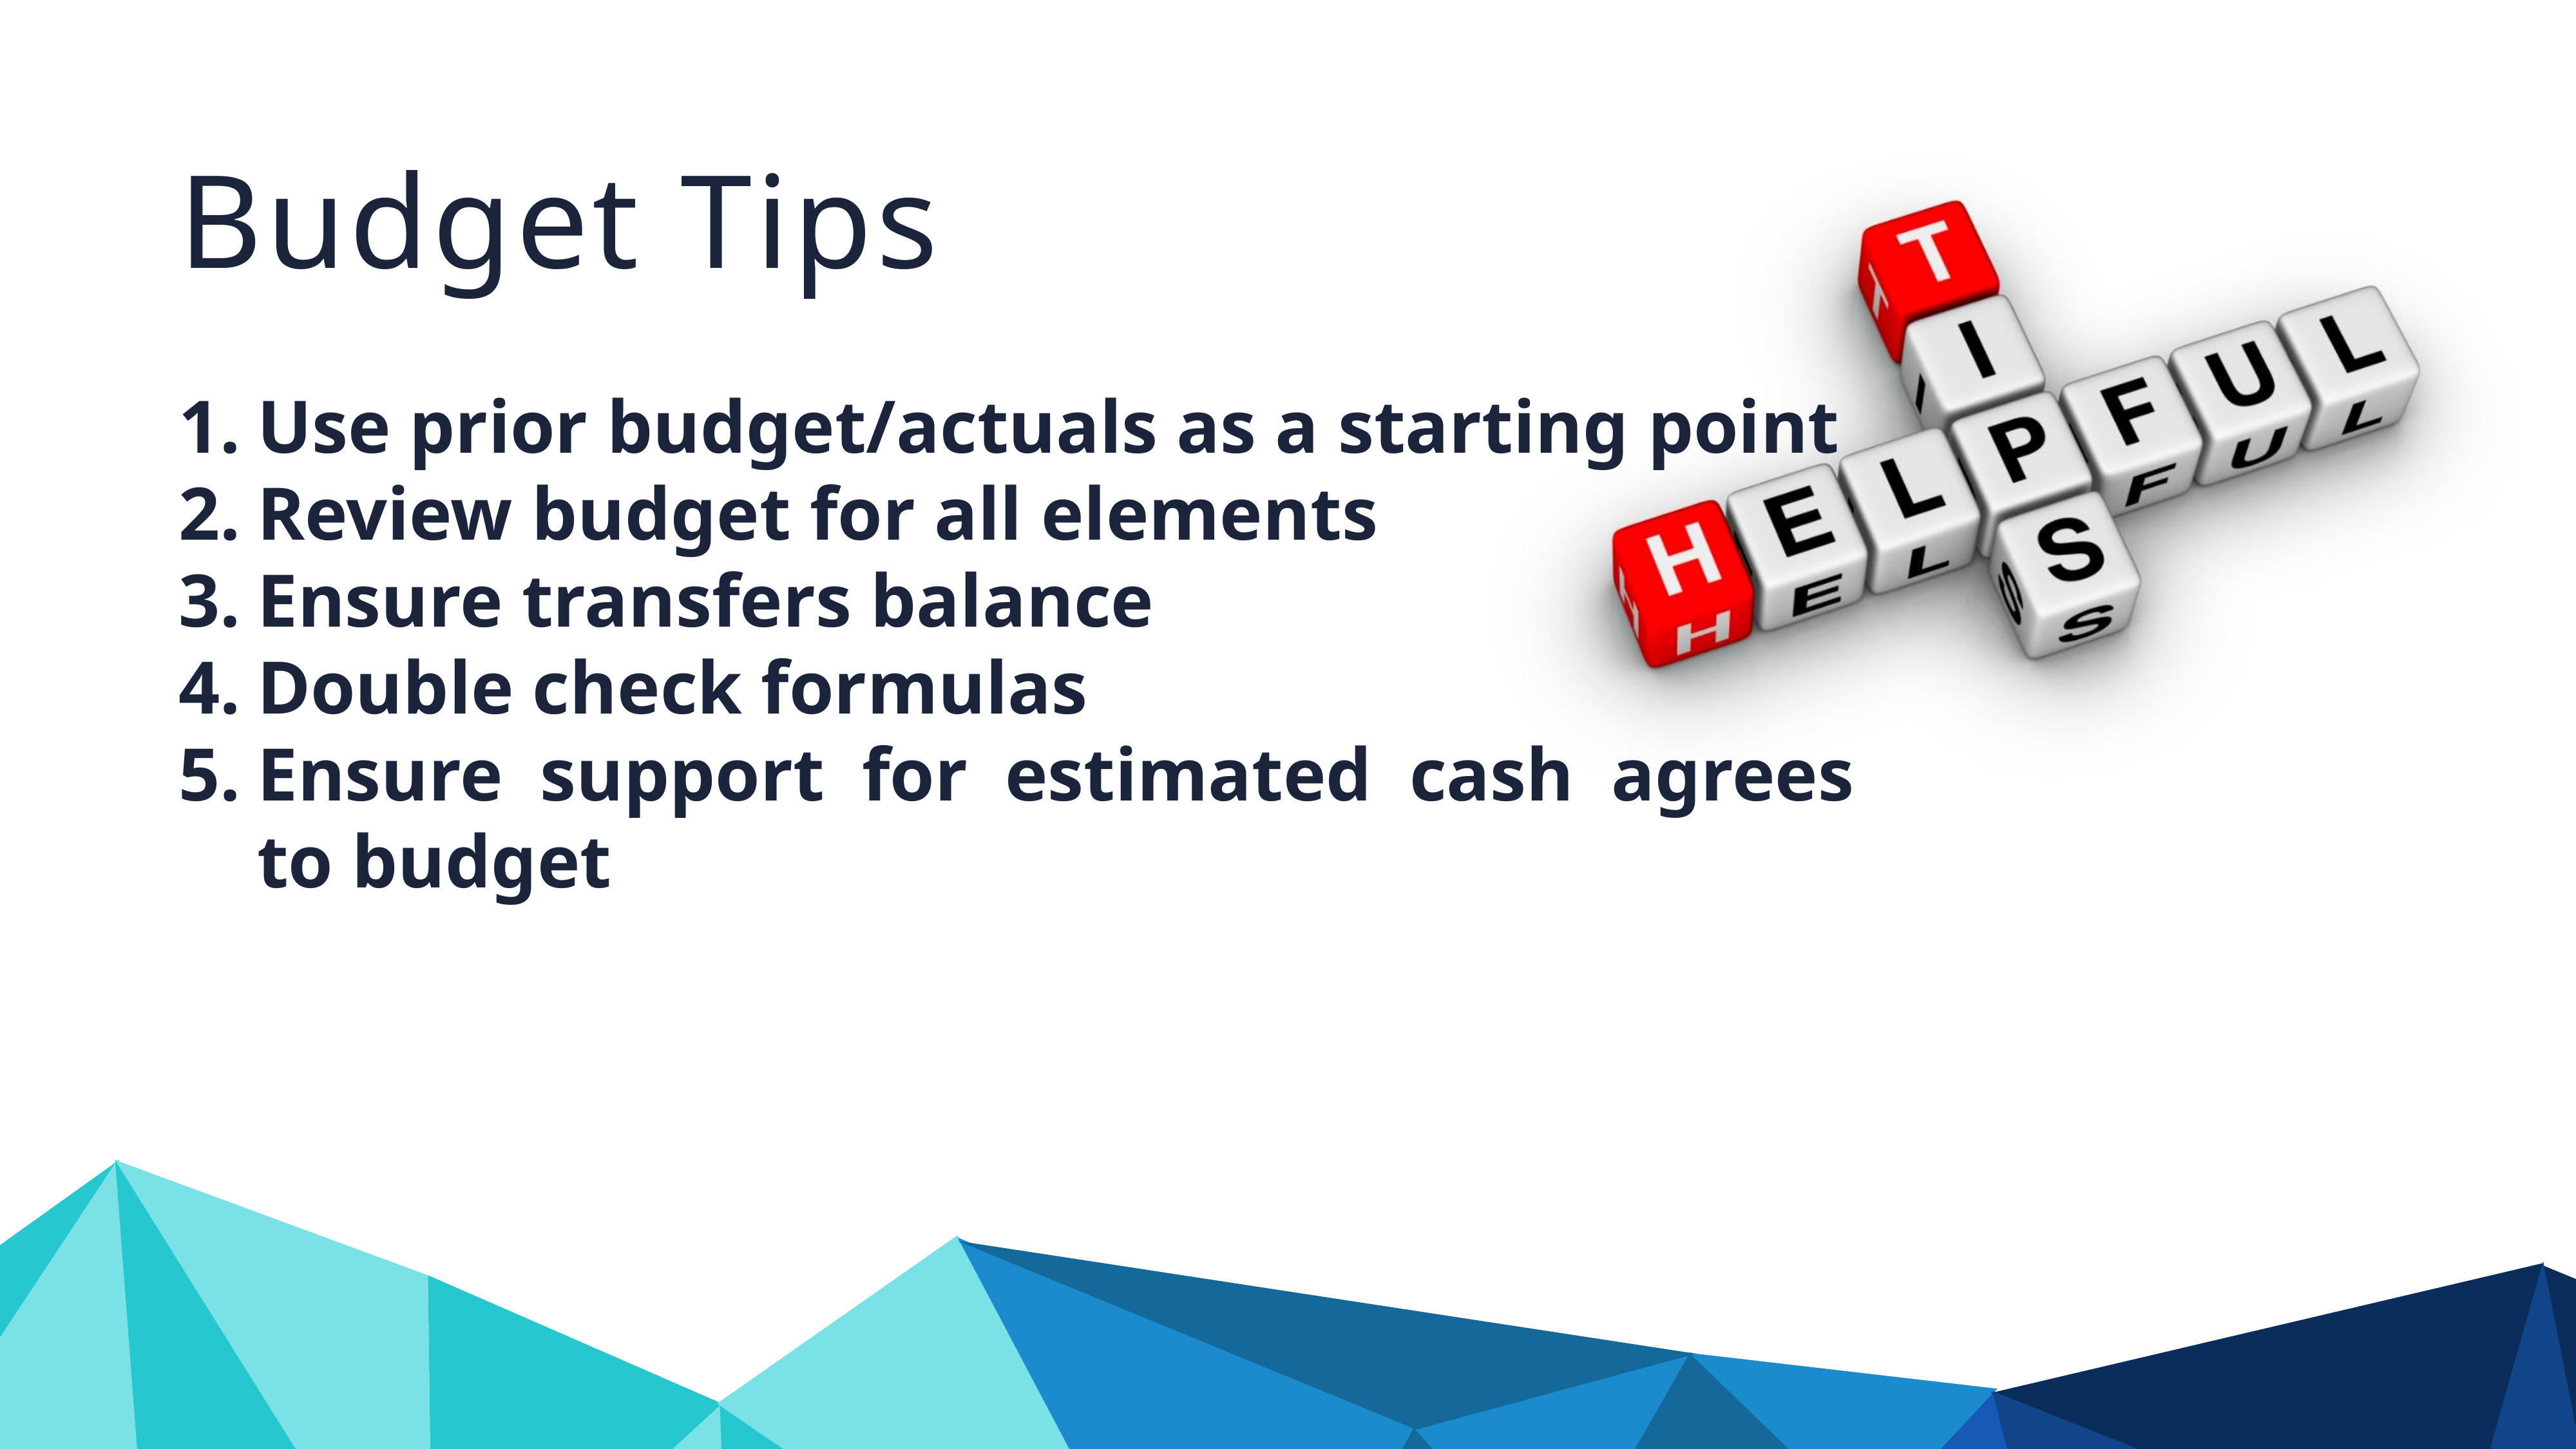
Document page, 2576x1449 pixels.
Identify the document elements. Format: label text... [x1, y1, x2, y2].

text_box Budget Tips [169, 134, 1491, 299]
picture [1491, 90, 2518, 788]
text_box Use prior budget/actuals as a starting point Review budget for all elements Ensure transfers balance Double check formulas Ensure support for estimated cash agrees to budget [169, 375, 1865, 1145]
